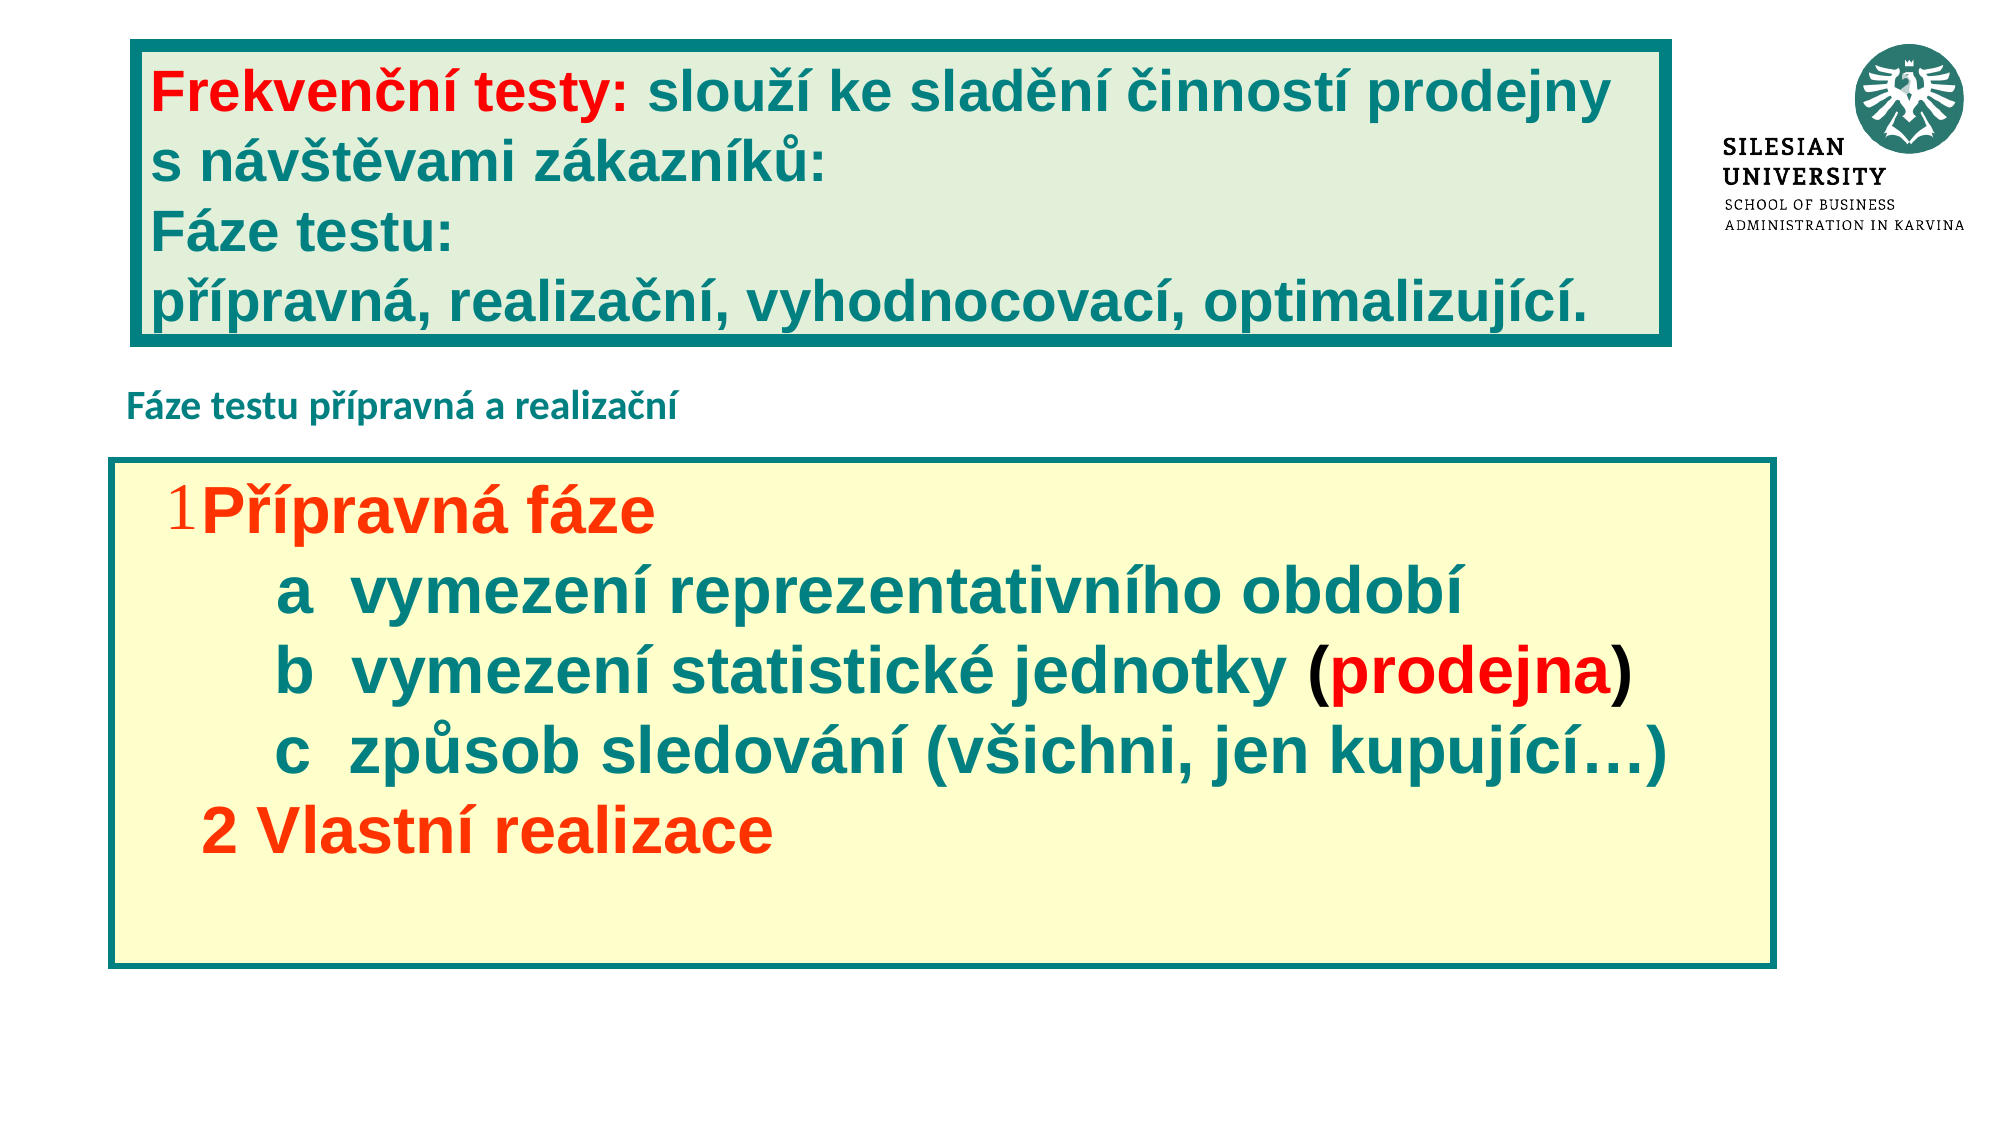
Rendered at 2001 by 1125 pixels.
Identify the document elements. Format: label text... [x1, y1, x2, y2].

text_box Frekvenční testy: slouží ke sladění činností prodejny s návštěvami zákazníků: Fáze testu: přípravná, realizační, vyhodnocovací, optimalizující. [135, 45, 1666, 341]
text_box Přípravná fáze a vymezení reprezentativního období b vymezení statistické jednotky (prodejna) c způsob sledování (všichni, jen kupující…) 2 Vlastní realizace [111, 459, 1774, 967]
picture [1723, 44, 1964, 230]
text_box Fáze testu přípravná a realizační [111, 370, 713, 436]
